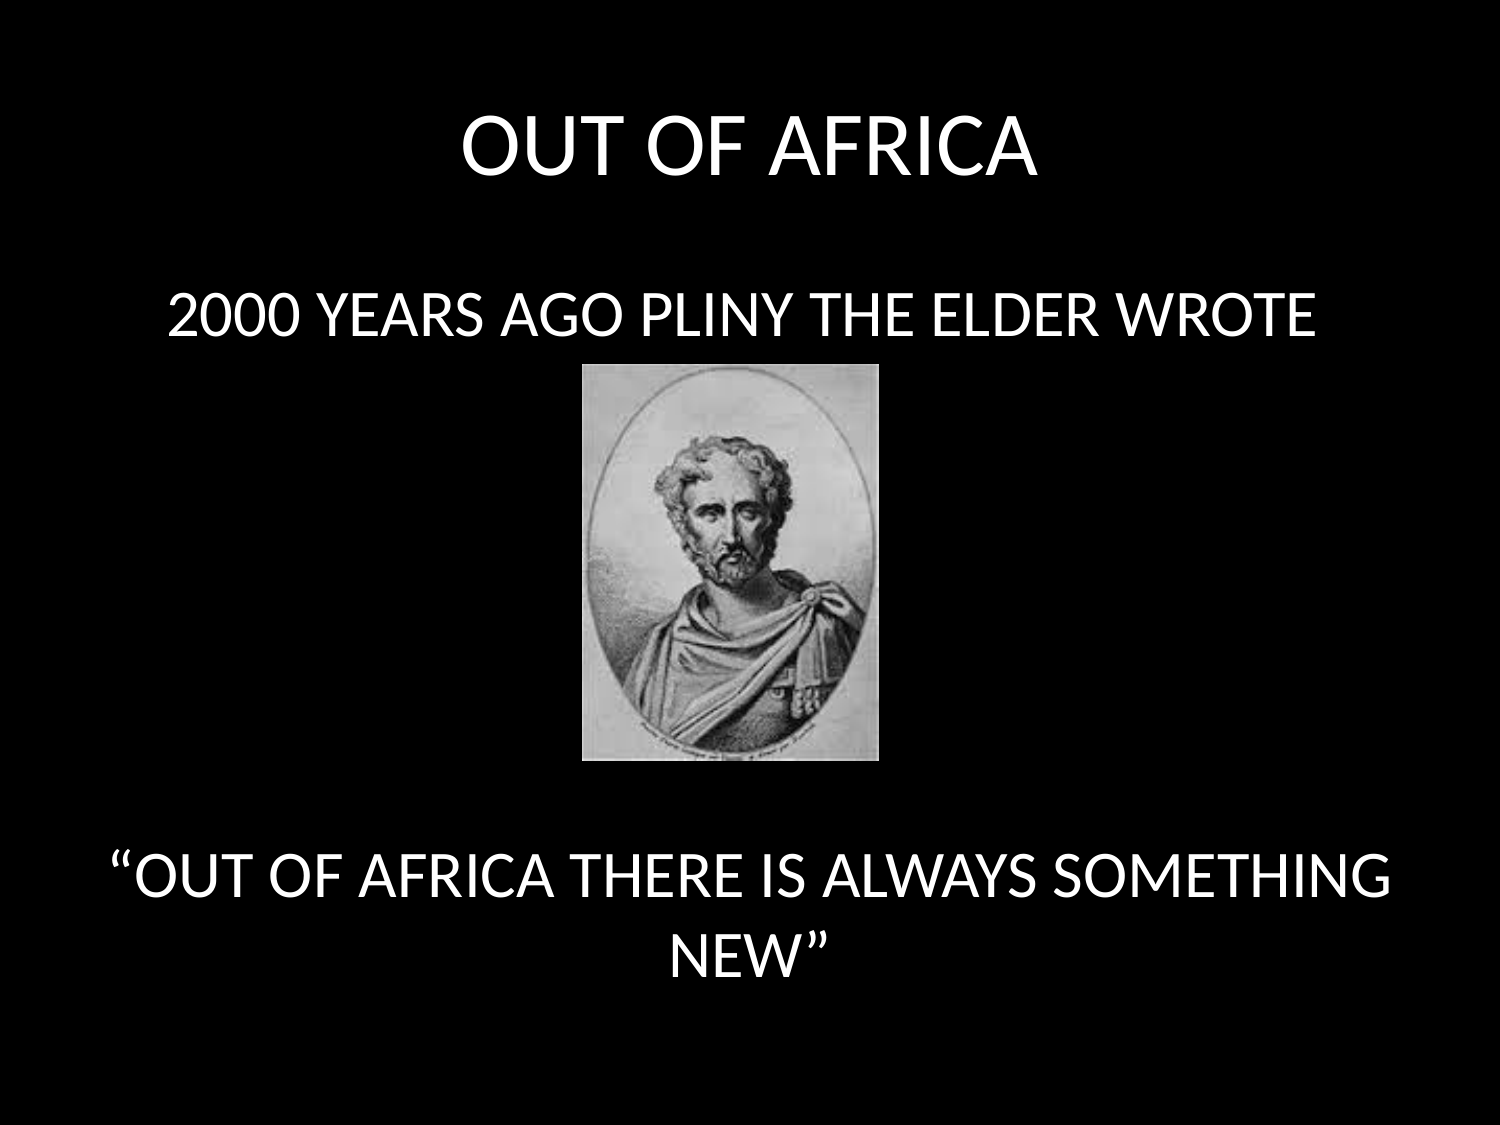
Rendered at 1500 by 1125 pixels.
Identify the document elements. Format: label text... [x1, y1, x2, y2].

title OUT OF AFRICA [75, 45, 1425, 233]
picture [582, 364, 879, 761]
list 2000 YEARS AGO PLINY THE ELDER WROTE “OUT OF AFRICA THERE IS ALWAYS SOMETHING NEW” [75, 262, 1425, 1005]
